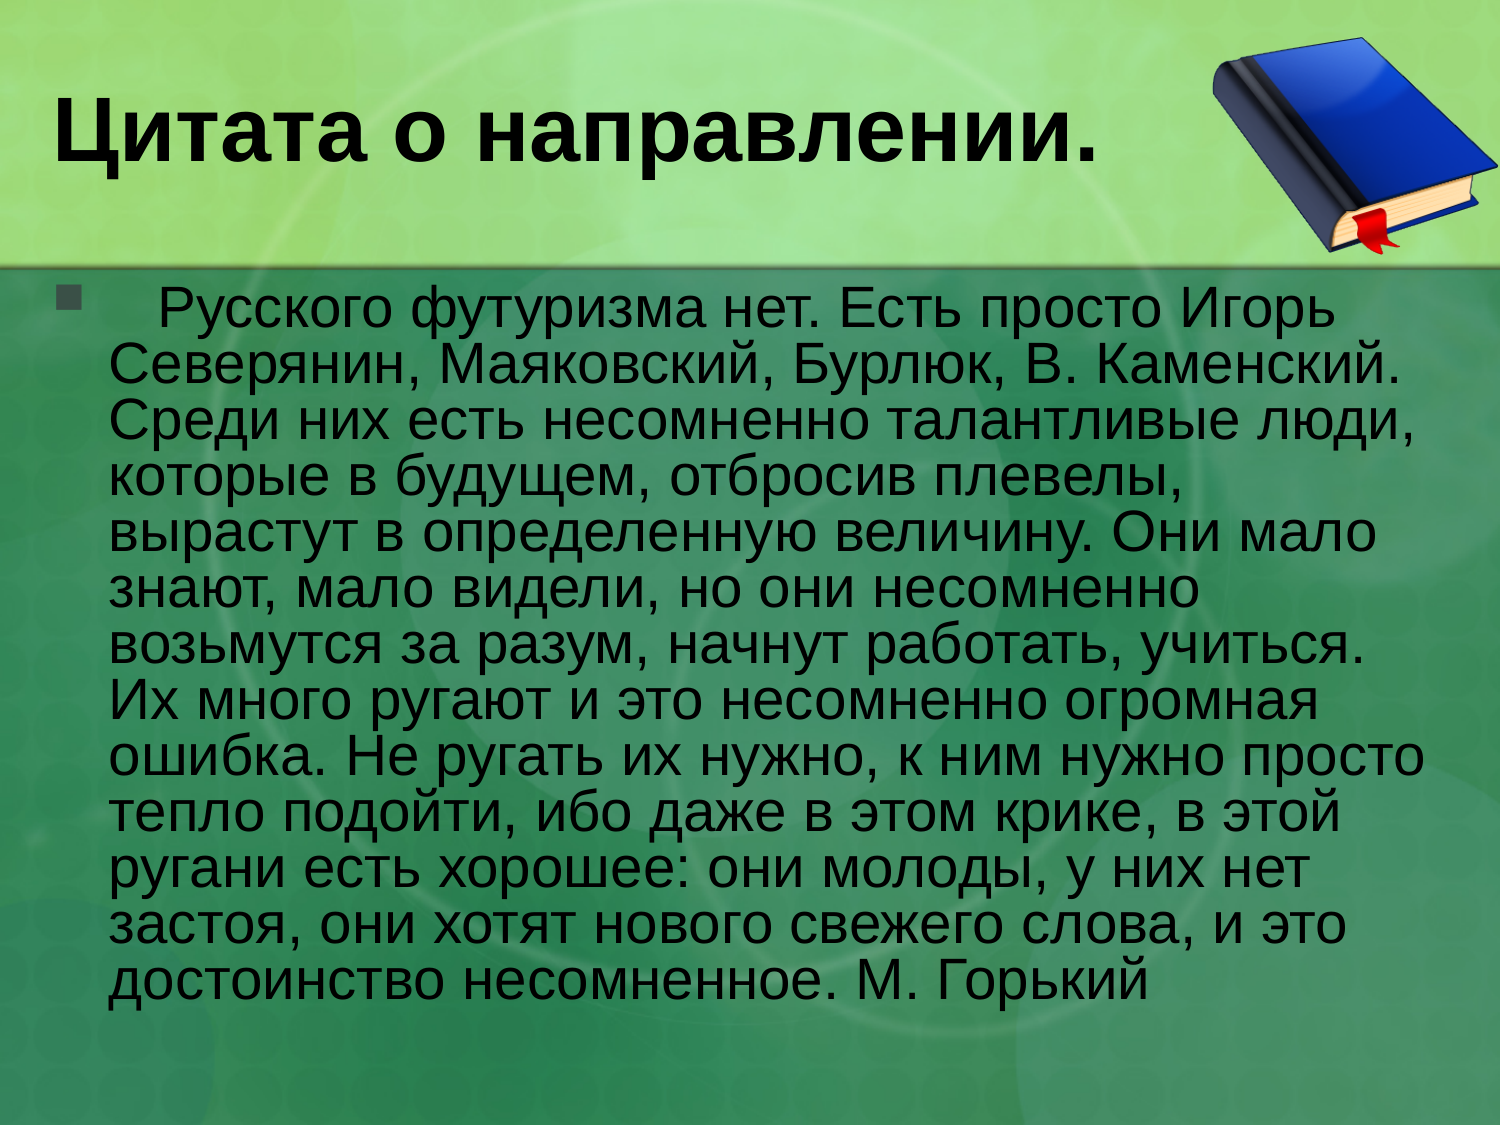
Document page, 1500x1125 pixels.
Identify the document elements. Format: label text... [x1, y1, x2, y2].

list Русского футуризма нет. Есть просто Игорь Северянин, Маяковский, Бурлюк, В. Каменский. Среди них есть несомненно талантливые люди, которые в будущем, отбросив плевелы, вырастут в определенную величину. Они мало знают, мало видели, но они несомненно возьмутся за разум, начнут работать, учиться. Их много ругают и это несомненно огромная ошибка. Не ругать их нужно, к ним нужно просто тепло подойти, ибо даже в этом крике, в этой ругани есть хорошее: они молоды, у них нет застоя, они хотят нового свежего слова, и это достоинство несомненное. М. Горький [37, 275, 1463, 1100]
title Цитата о направлении. [37, 24, 1200, 225]
picture [0, 0, 1500, 1125]
